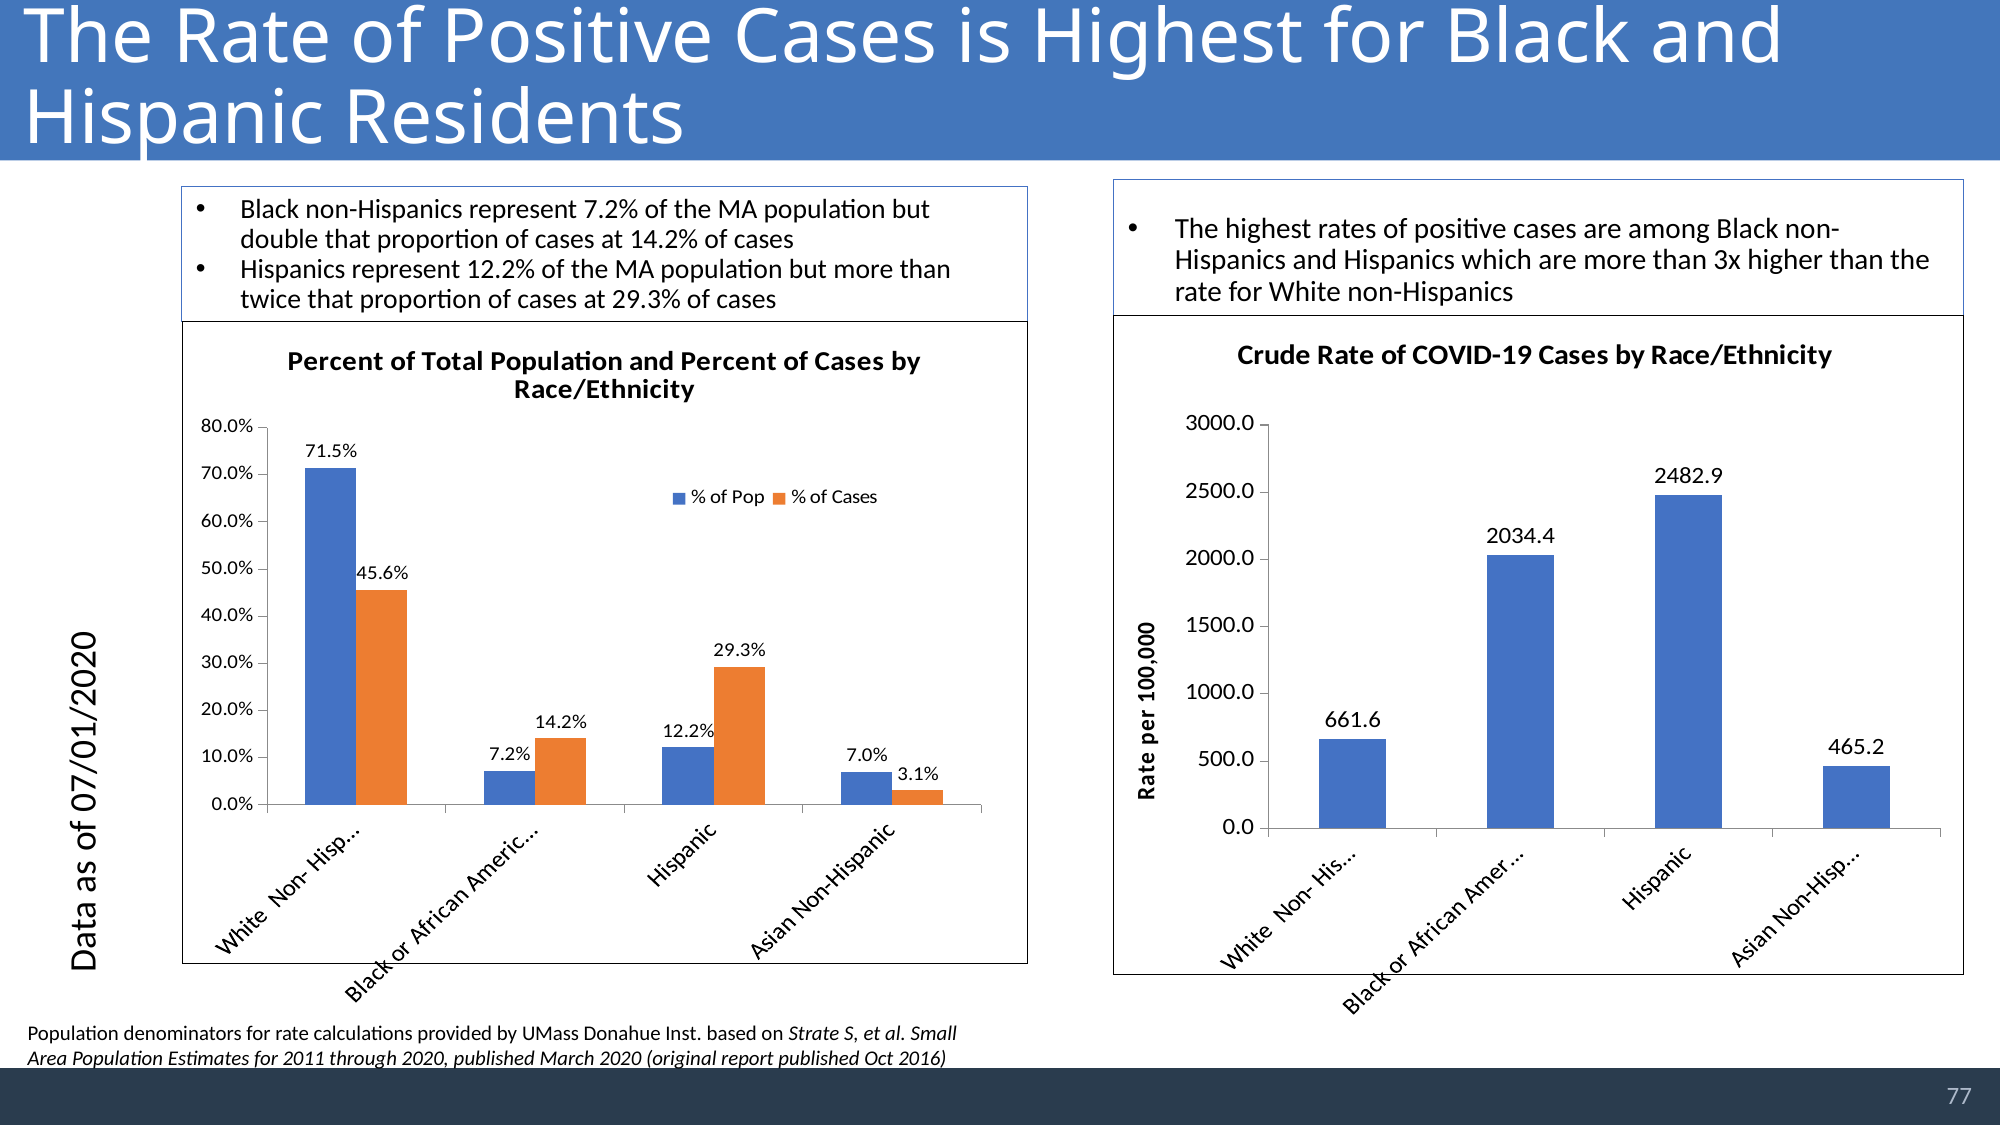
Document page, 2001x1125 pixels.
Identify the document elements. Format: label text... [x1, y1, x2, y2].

list The highest rates of positive cases are among Black non-Hispanics and Hispanics which are more than 3x higher than the rate for White non-Hispanics [1113, 209, 1964, 315]
slide_number 77 [1538, 1065, 1988, 1125]
chart [1112, 315, 1964, 1021]
text_box Data as of 07/01/2020 [5, 0, 82, 987]
chart [182, 321, 1028, 1008]
list Black non-Hispanics represent 7.2% of the MA population but double that proportion of cases at 14.2% of cases Hispanics represent 12.2% of the MA population but more than twice that proportion of cases at 29.3% of cases [181, 209, 1028, 322]
text_box Population denominators for rate calculations provided by UMass Donahue Inst. based on Strate S, et al. Small Area Population Estimates for 2011 through 2020, published March 2020 (original report published Oct 2016) [12, 986, 1013, 1077]
title The Rate of Positive Cases is Highest for Black and Hispanic Residents [82, 0, 1994, 209]
